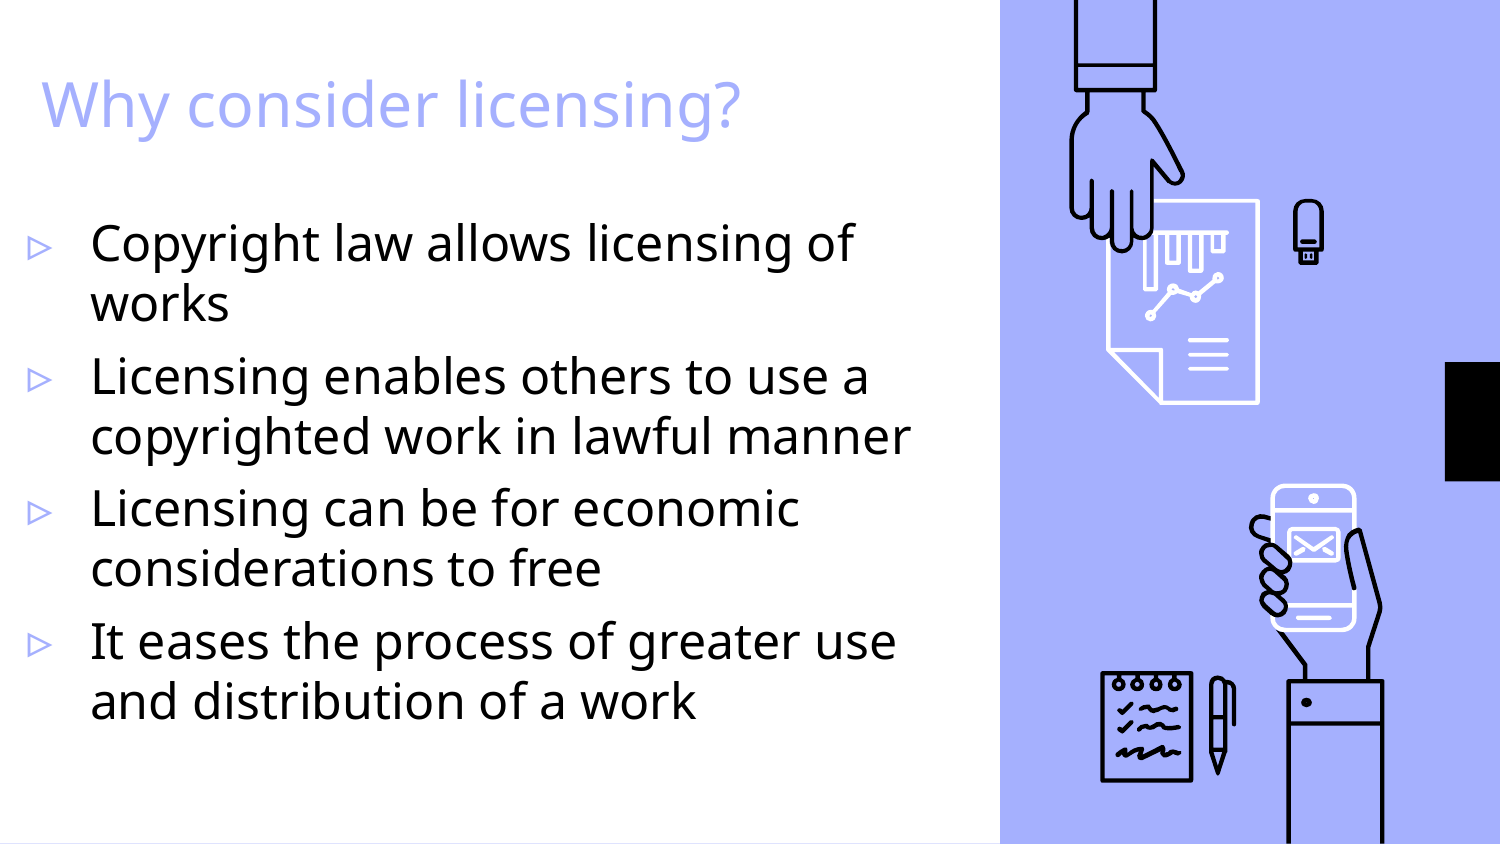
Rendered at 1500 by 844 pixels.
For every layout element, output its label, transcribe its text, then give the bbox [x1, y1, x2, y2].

title Why consider licensing? [26, 14, 870, 155]
list Copyright law allows licensing of works Licensing enables others to use a copyrighted work in lawful manner Licensing can be for economic considerations to free It eases the process of greater use and distribution of a work [0, 196, 977, 760]
